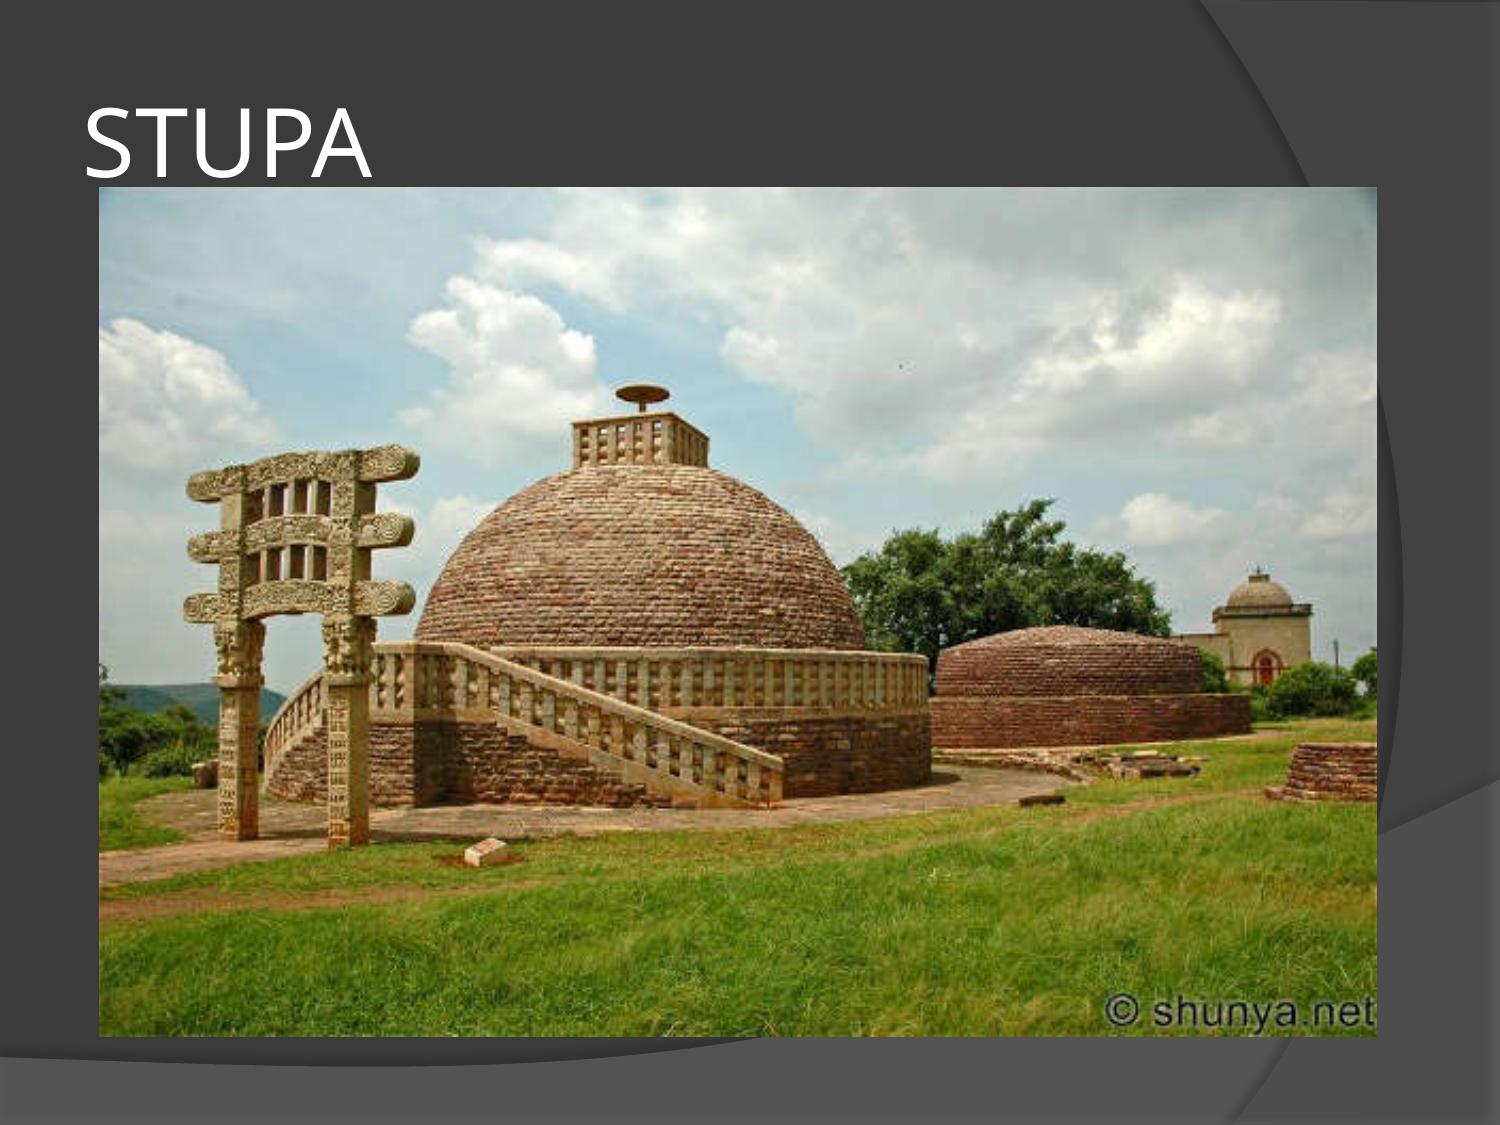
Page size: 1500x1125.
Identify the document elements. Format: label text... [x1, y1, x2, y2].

picture [99, 187, 1378, 1037]
title STUPA [75, 45, 1301, 233]
